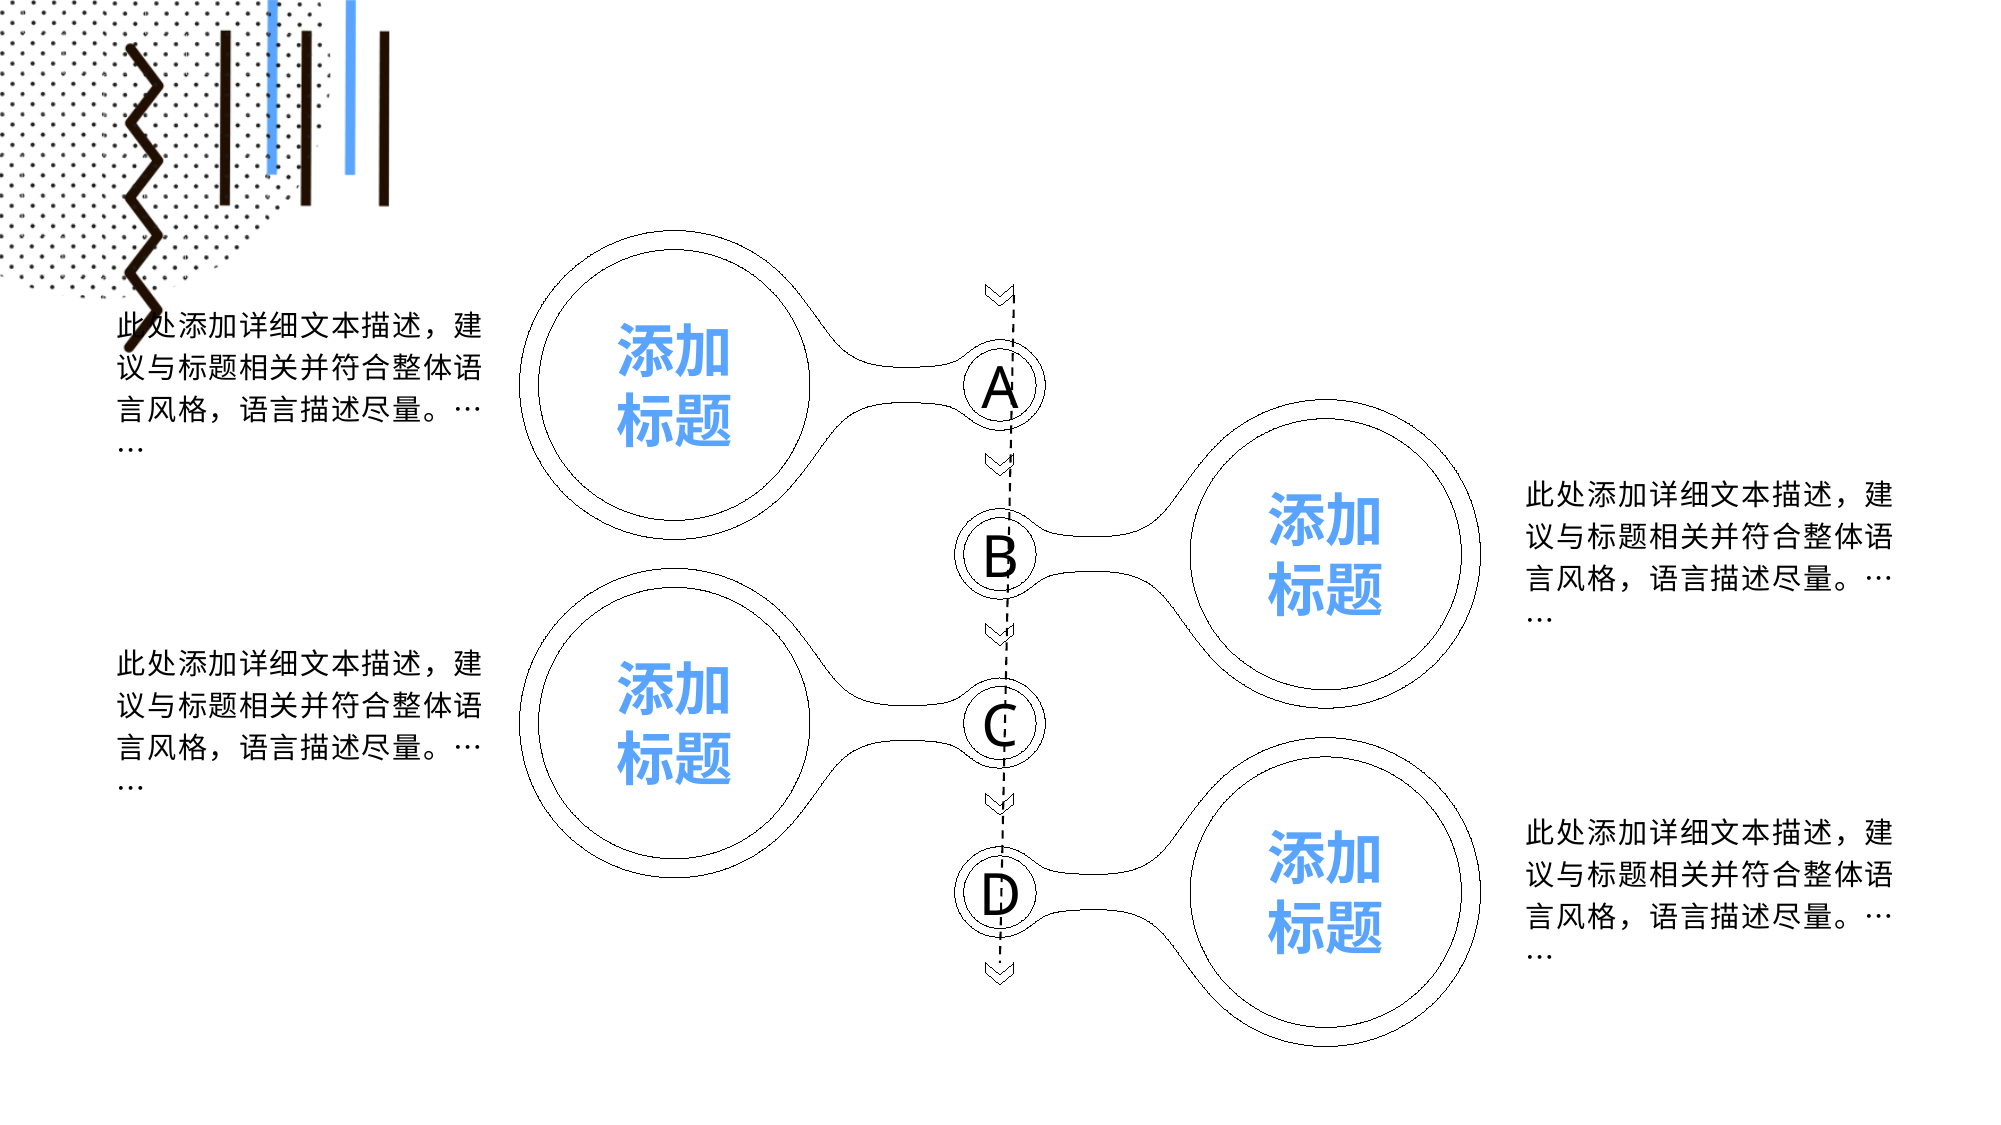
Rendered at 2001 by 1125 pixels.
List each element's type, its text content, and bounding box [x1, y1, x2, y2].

text_box [954, 511, 985, 597]
text_box 此处添加详细文本描述，建议与标题相关并符合整体语言风格，语言描述尽量。…… [1525, 469, 1895, 637]
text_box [985, 284, 1014, 985]
text_box 此处添加详细文本描述，建议与标题相关并符合整体语言风格，语言描述尽量。…… [116, 300, 484, 468]
text_box 添加标题 [1247, 483, 1405, 624]
text_box [519, 230, 985, 540]
text_box [538, 587, 810, 859]
text_box D [1014, 858, 1037, 926]
picture [0, 0, 390, 353]
text_box 此处添加详细文本描述，建议与标题相关并符合整体语言风格，语言描述尽量。…… [116, 638, 484, 806]
text_box A [1014, 351, 1037, 419]
text_box [538, 249, 810, 521]
text_box [1014, 680, 1046, 766]
text_box [1014, 342, 1046, 428]
text_box D [963, 859, 985, 926]
text_box [1190, 418, 1462, 690]
text_box [1014, 737, 1481, 1047]
text_box [1190, 756, 1462, 1028]
text_box 添加标题 [1253, 821, 1399, 962]
text_box 添加标题 [594, 652, 754, 793]
text_box B [963, 520, 985, 588]
text_box C [963, 689, 985, 757]
text_box 此处添加详细文本描述，建议与标题相关并符合整体语言风格，语言描述尽量。…… [1525, 807, 1895, 975]
text_box A [963, 352, 985, 418]
text_box [519, 568, 985, 878]
text_box 添加标题 [599, 314, 749, 455]
text_box C [1014, 689, 1037, 757]
text_box B [1014, 520, 1037, 588]
text_box [1014, 399, 1481, 709]
text_box [954, 849, 985, 935]
